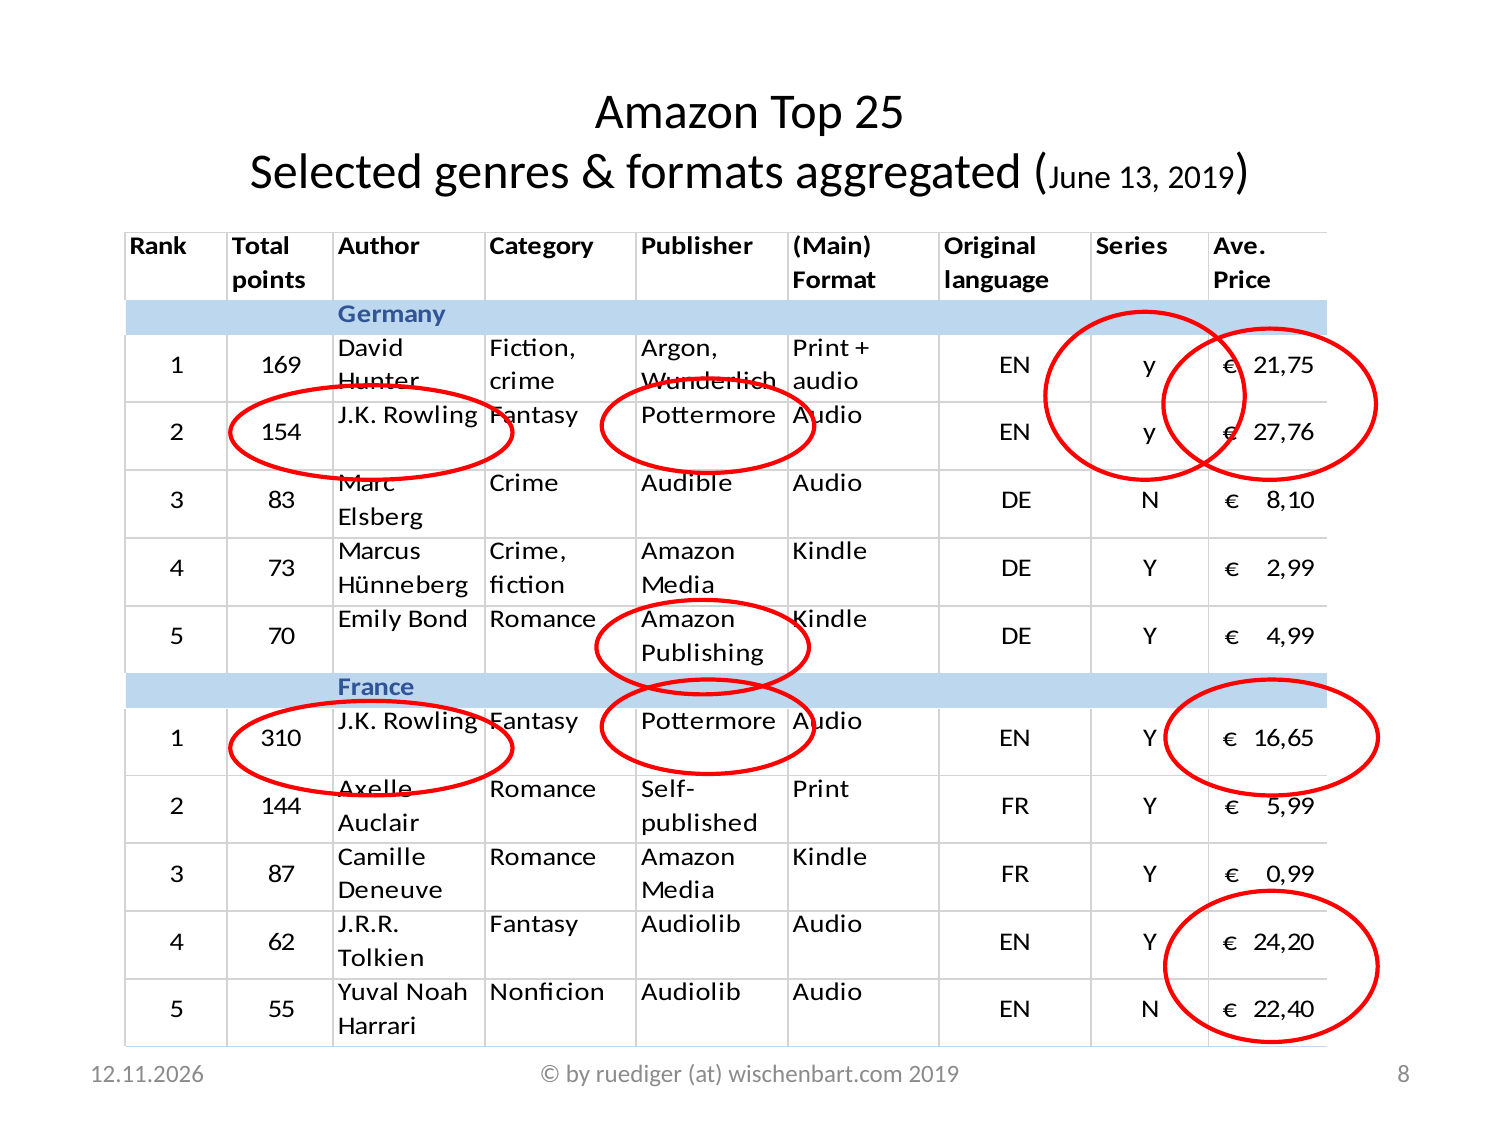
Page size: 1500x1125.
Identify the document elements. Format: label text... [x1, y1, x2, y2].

text_box [1335, 342, 1379, 467]
text_box [1335, 688, 1381, 787]
text_box [1335, 903, 1380, 1030]
footer © by ruediger (at) wischenbart.com 2019 [512, 1056, 988, 1103]
title Amazon Top 25 Selected genres & formats aggregated (June 13, 2019) [75, 45, 1425, 233]
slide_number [75, 1042, 425, 1103]
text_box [123, 231, 1330, 1049]
slide_number 8 [1074, 1042, 1425, 1103]
